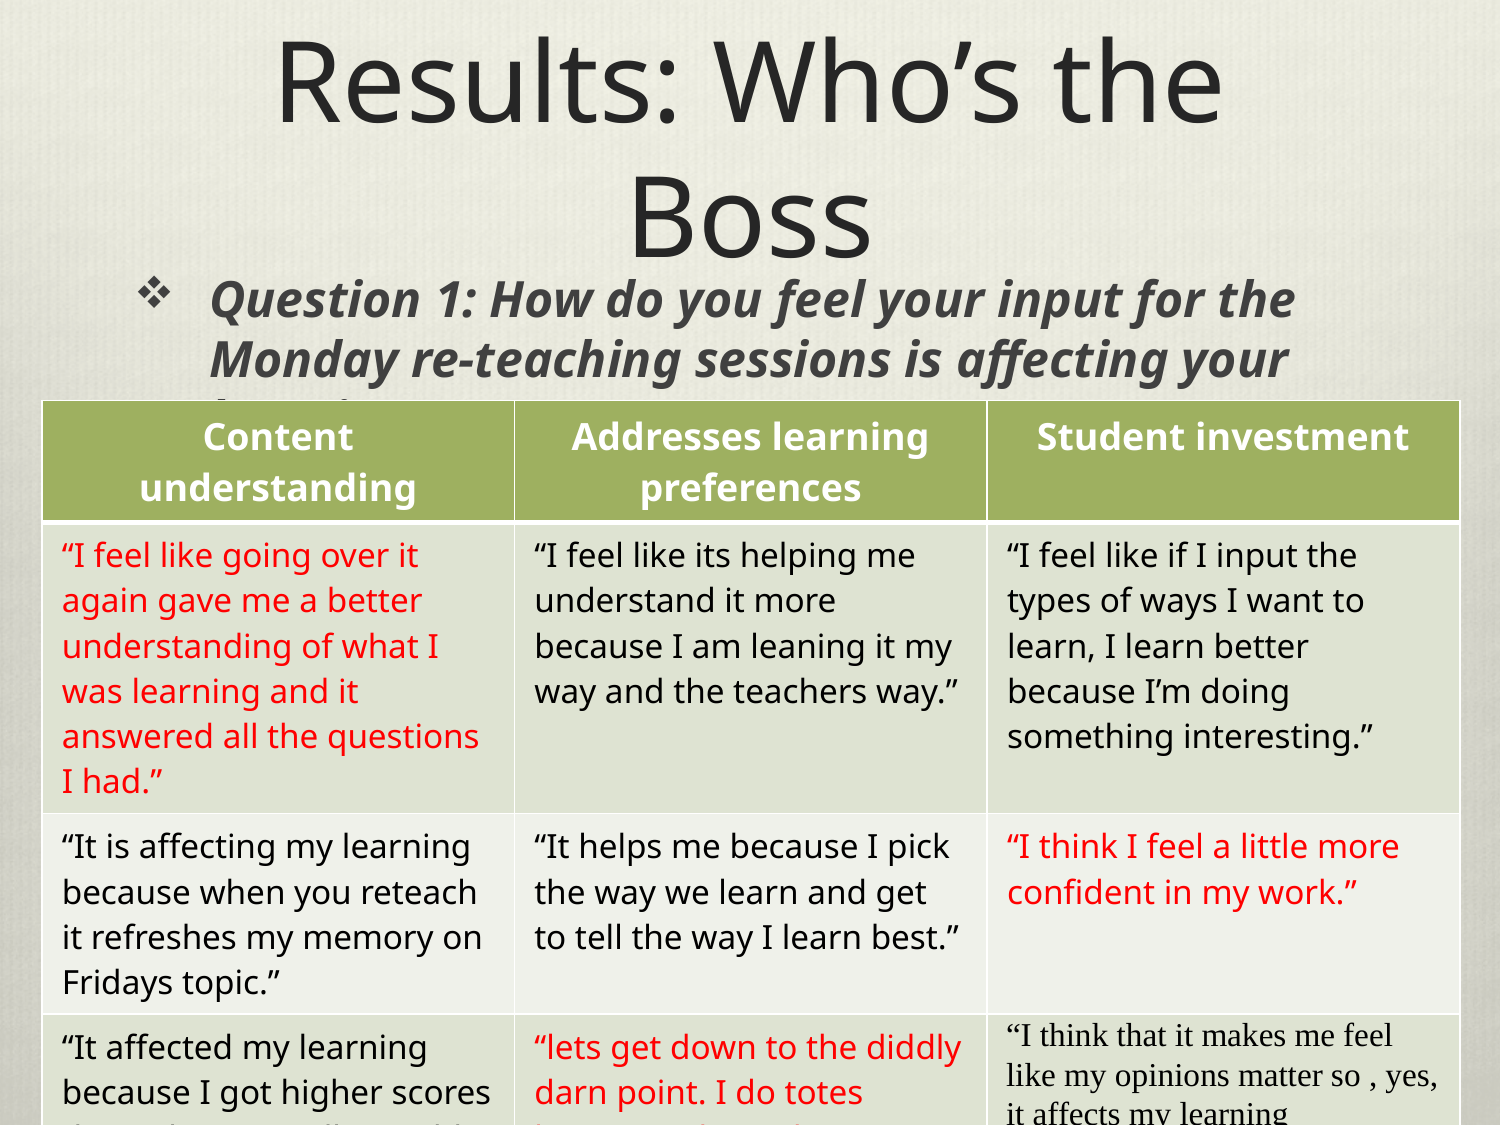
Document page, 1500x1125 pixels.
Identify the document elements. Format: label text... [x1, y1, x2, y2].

table_cell “I feel like going over it again gave me a better understanding of what I was learning and it answered all the questions I had.” [43, 525, 514, 813]
table_cell “I think that it makes me feel like my opinions matter so , yes, it affects my learning positively.” [988, 1015, 1459, 1125]
table_cell “lets get down to the diddly darn point. I do totes better working alone. So yes.” [515, 1015, 986, 1125]
table_cell “It helps me because I pick the way we learn and get to tell the way I learn best.” [515, 814, 986, 1013]
table_header Addresses learning preferences [515, 401, 986, 520]
table_cell “It is affecting my learning because when you reteach it refreshes my memory on Fridays topic.” [43, 814, 514, 1013]
title Results: Who’s the Boss [119, 51, 1381, 240]
table_cell “I feel like if I input the types of ways I want to learn, I learn better because I’m doing something interesting.” [988, 525, 1459, 813]
list Question 1: How do you feel your input for the Monday re-teaching sessions is affecting your learning? [119, 260, 1381, 400]
table_header Student investment [988, 401, 1459, 520]
table_cell “I think I feel a little more confident in my work.” [988, 814, 1459, 1013]
table_cell “I feel like its helping me understand it more because I am leaning it my way and the teachers way.” [515, 525, 986, 813]
table_cell “It affected my learning because I got higher scores than what I usually would have gotten.” [43, 1015, 514, 1125]
table_header Content understanding [43, 401, 514, 520]
